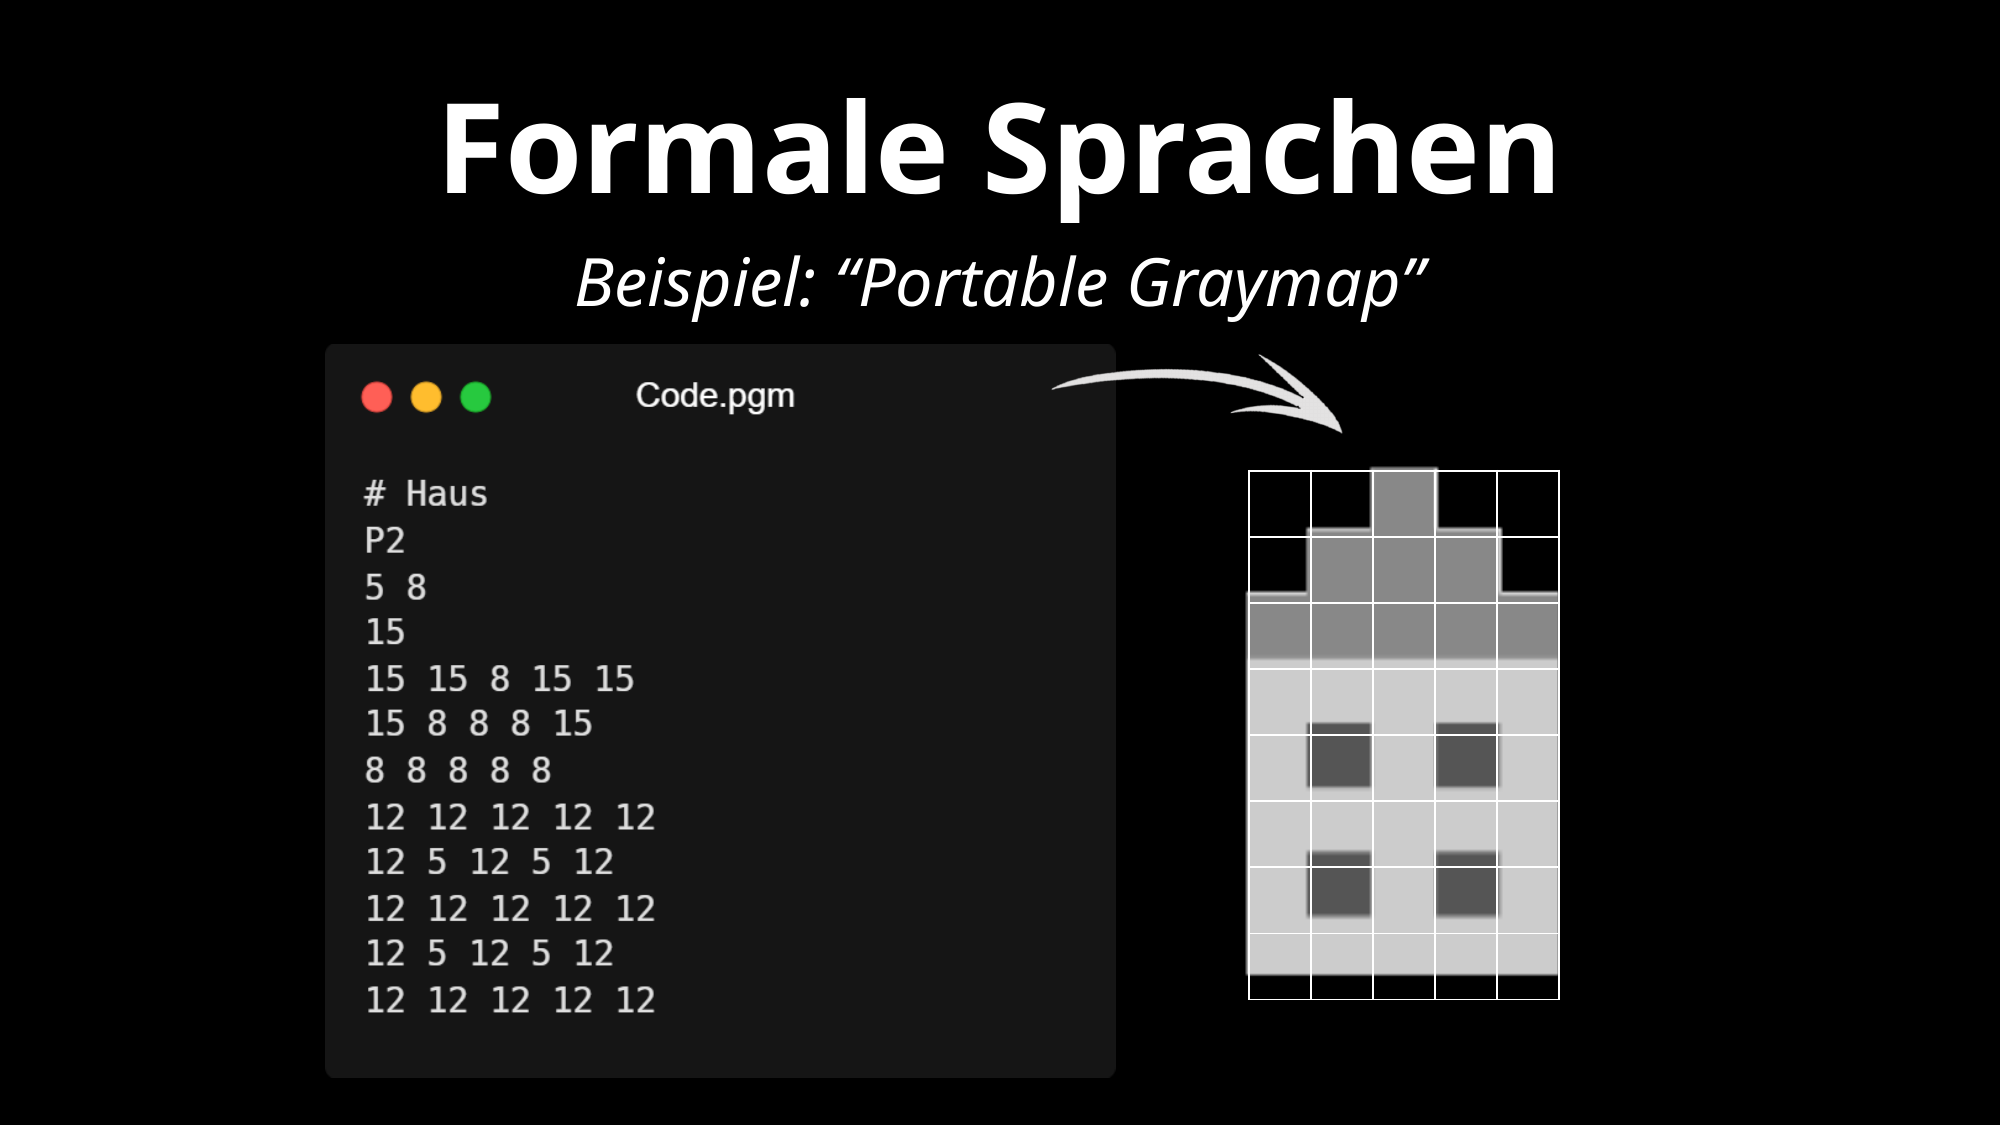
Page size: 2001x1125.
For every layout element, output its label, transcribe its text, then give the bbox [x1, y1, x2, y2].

text_box Beispiel: “Portable Graymap” [22, 224, 1185, 345]
picture [325, 252, 1588, 1078]
list Formale Sprachen [22, 47, 1978, 224]
text_box Beispiel: “Portable Graymap” [1258, 224, 1978, 345]
